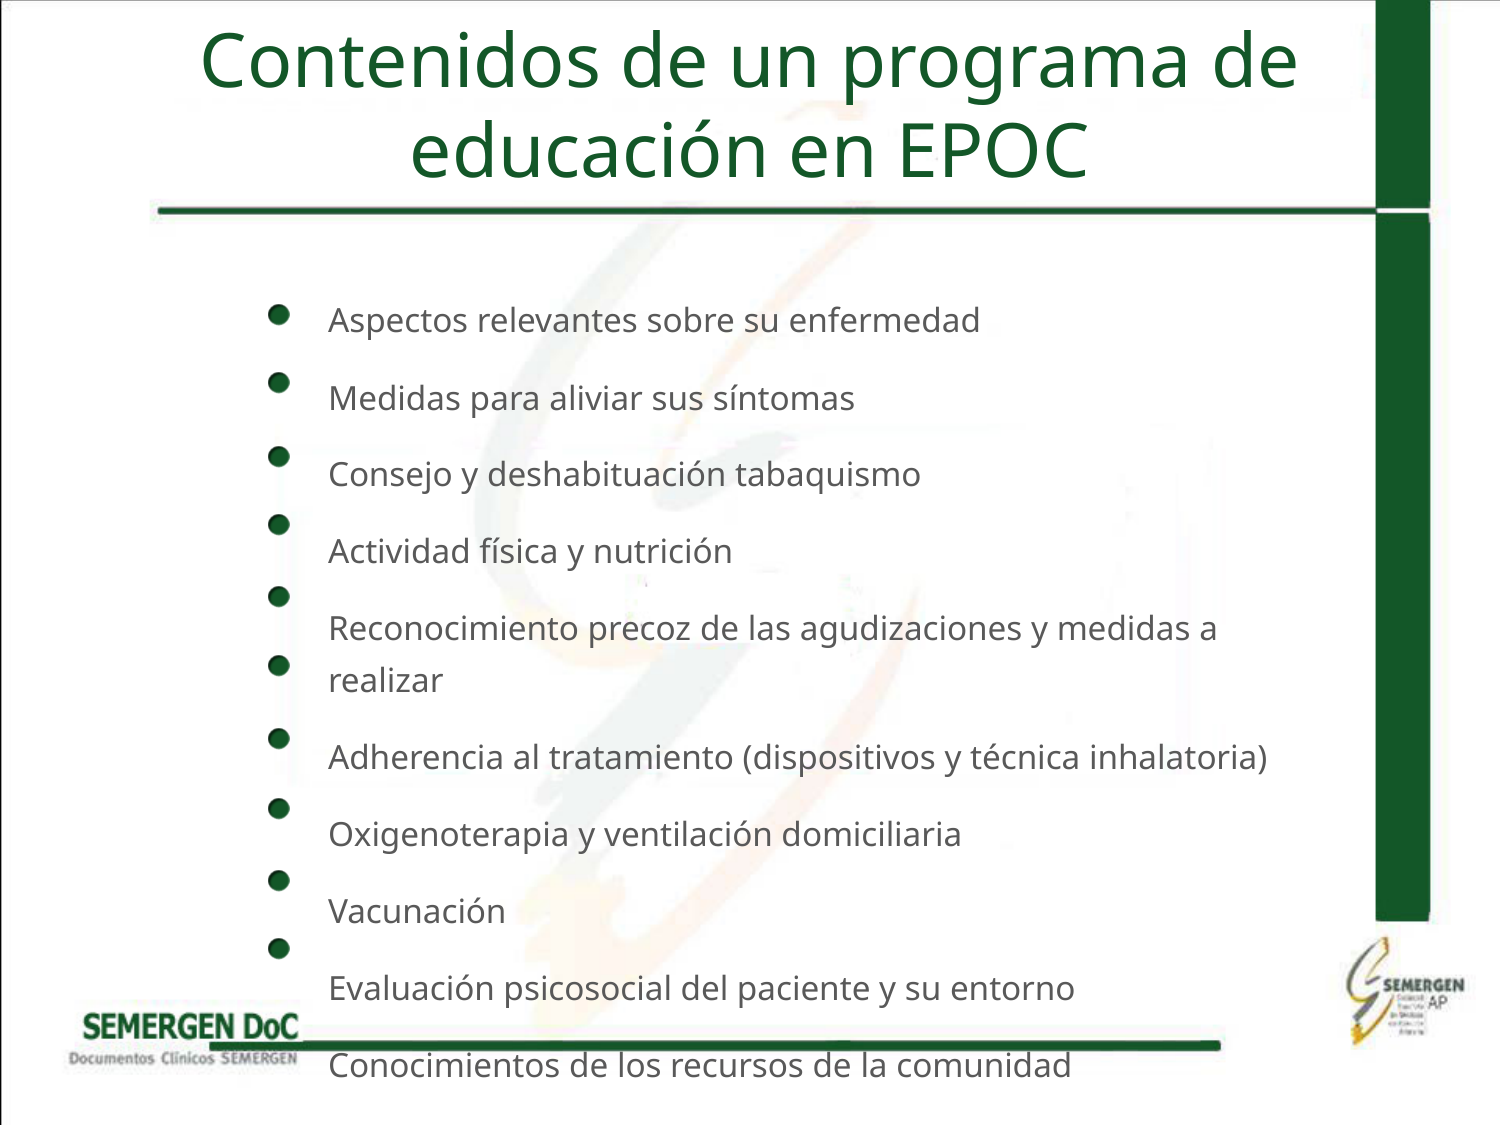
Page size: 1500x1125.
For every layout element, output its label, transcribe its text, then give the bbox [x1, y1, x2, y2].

table_header Aspectos relevantes sobre su enfermedad Medidas para aliviar sus síntomas Consejo y deshabituación tabaquismo Actividad física y nutrición Reconocimiento precoz de las agudizaciones y medidas a realizar Adherencia al tratamiento (dispositivos y técnica inhalatoria) Oxigenoterapia y ventilación domiciliaria Vacunación Evaluación psicosocial del paciente y su entorno Conocimientos de los recursos de la comunidad [317, 291, 1317, 1087]
title Contenidos de un programa de educación en EPOC [75, 8, 1425, 197]
picture [0, 0, 1500, 1125]
